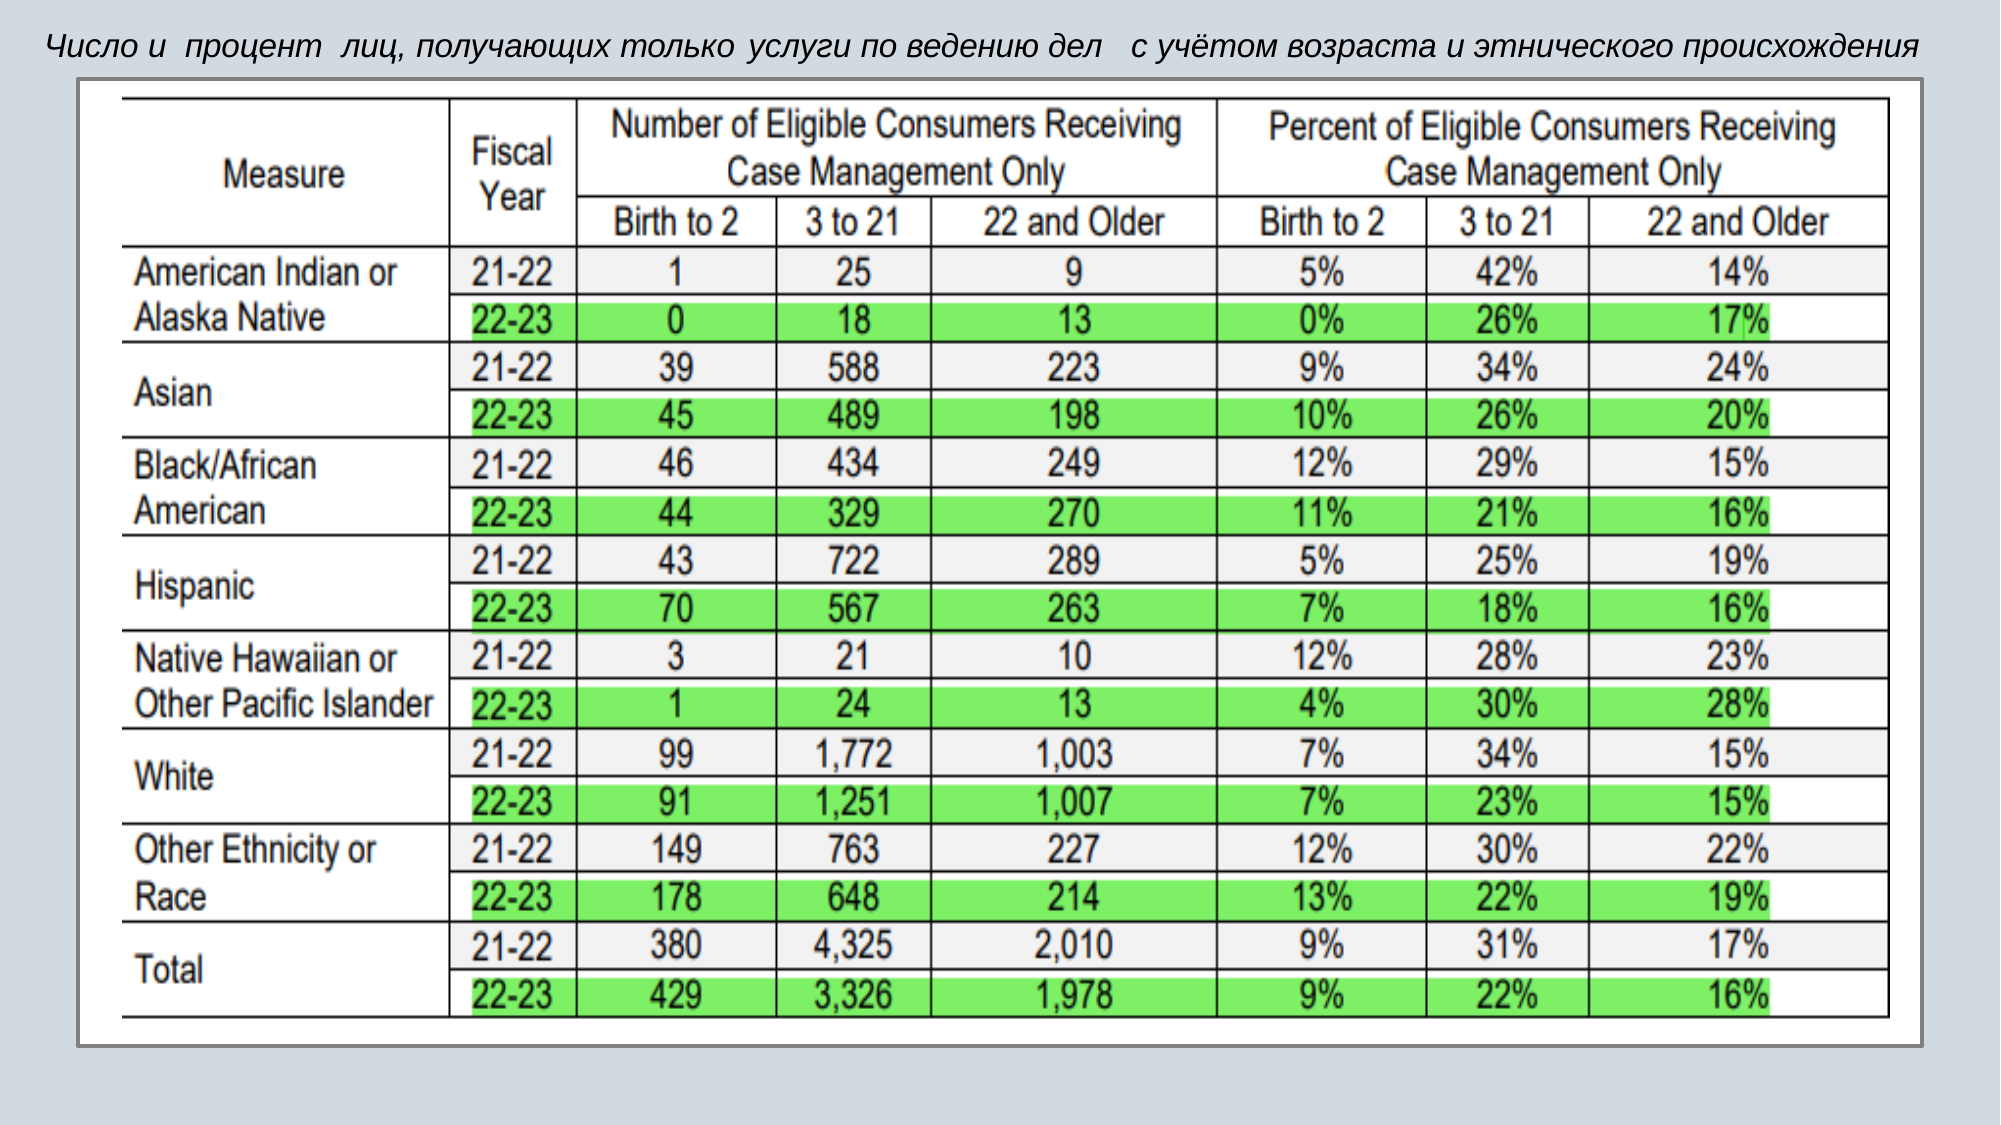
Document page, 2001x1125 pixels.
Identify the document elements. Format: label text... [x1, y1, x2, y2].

text_box Число и процент лиц, получающих только услуги по ведению дел с учётом возраста и этнического происхождения [29, 16, 2000, 71]
text_box [0, 0, 2000, 1125]
text_box [77, 77, 1923, 1048]
picture [121, 92, 1890, 1025]
